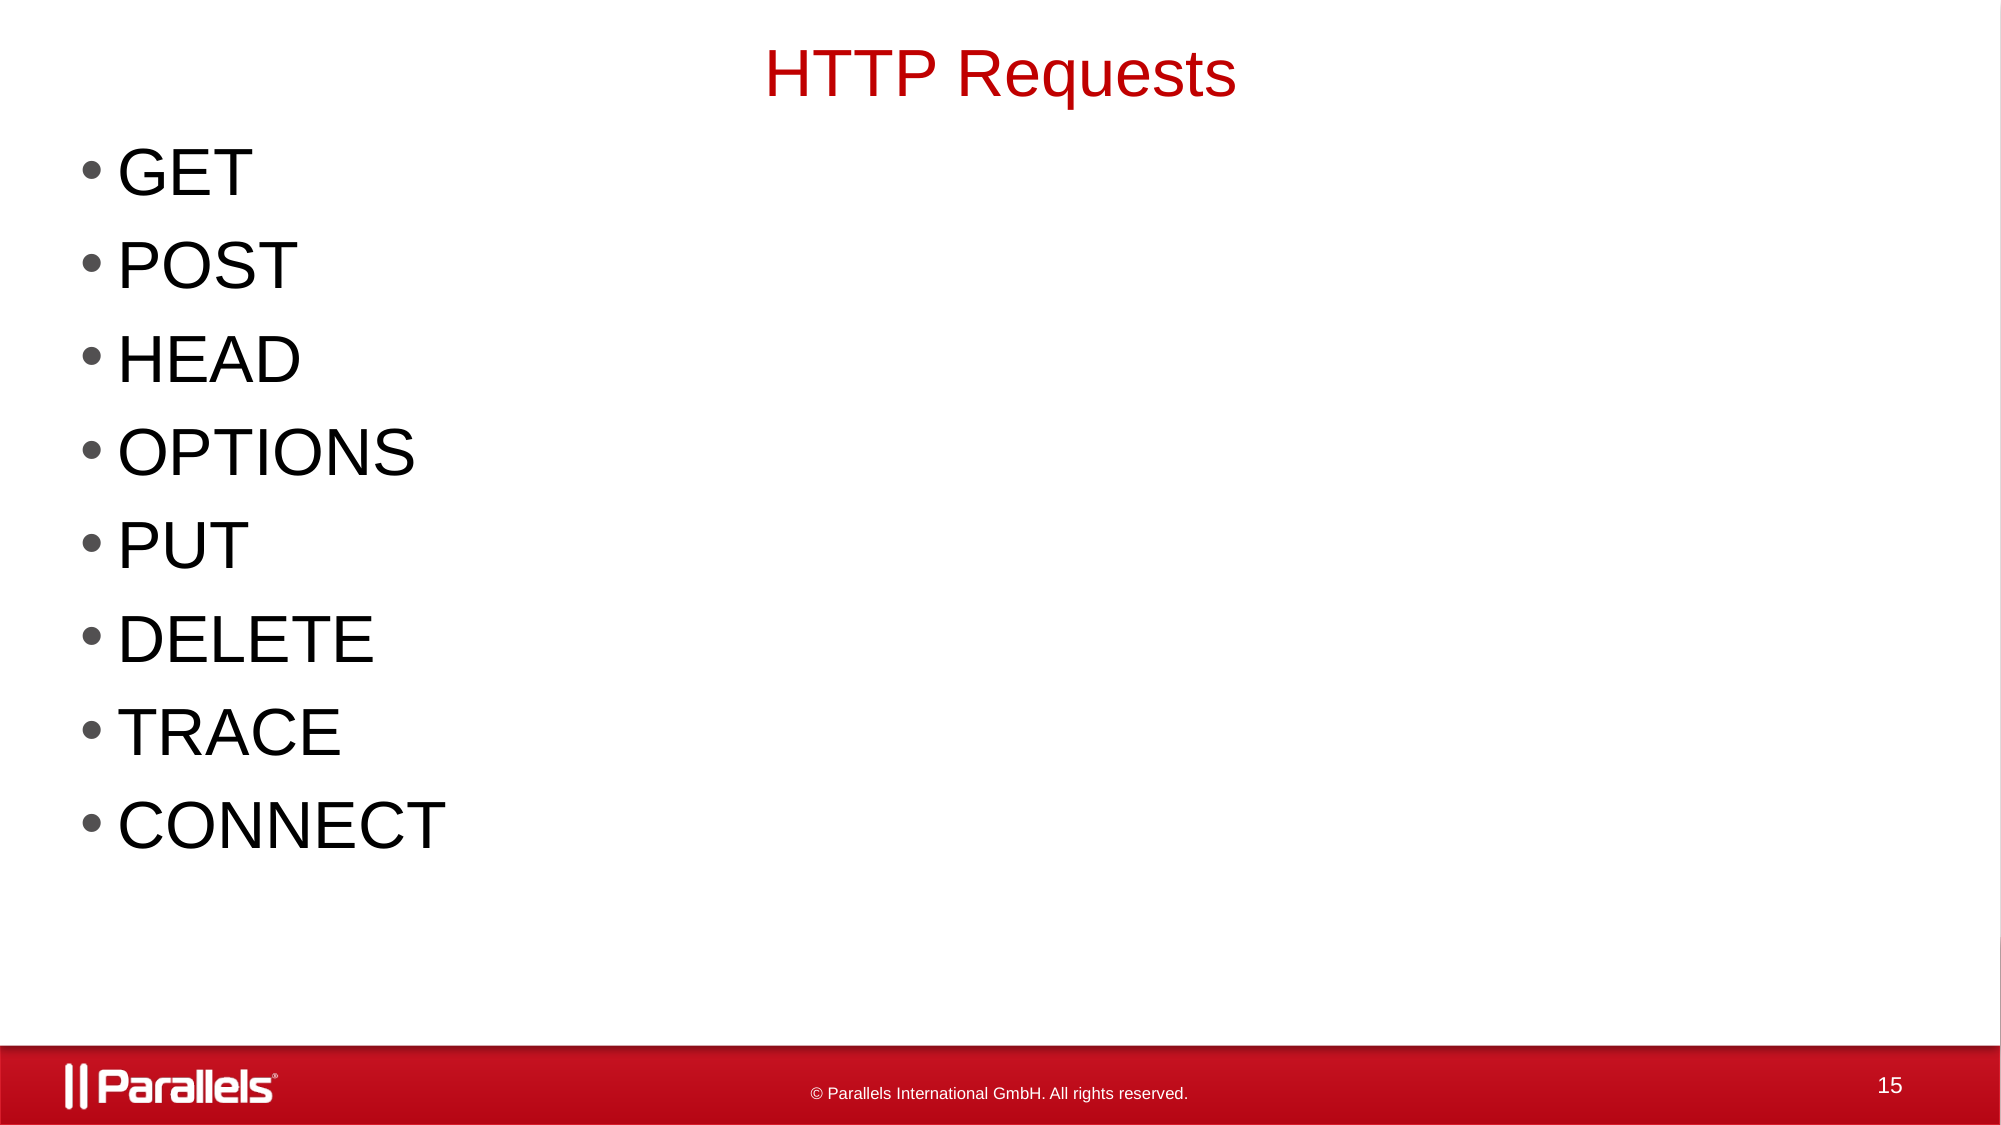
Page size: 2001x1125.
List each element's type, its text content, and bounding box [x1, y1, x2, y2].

title HTTP Requests [64, 21, 1939, 119]
picture [42, 1039, 293, 1125]
list GET POST HEAD OPTIONS PUT DELETE TRACE CONNECT [64, 121, 1937, 1000]
